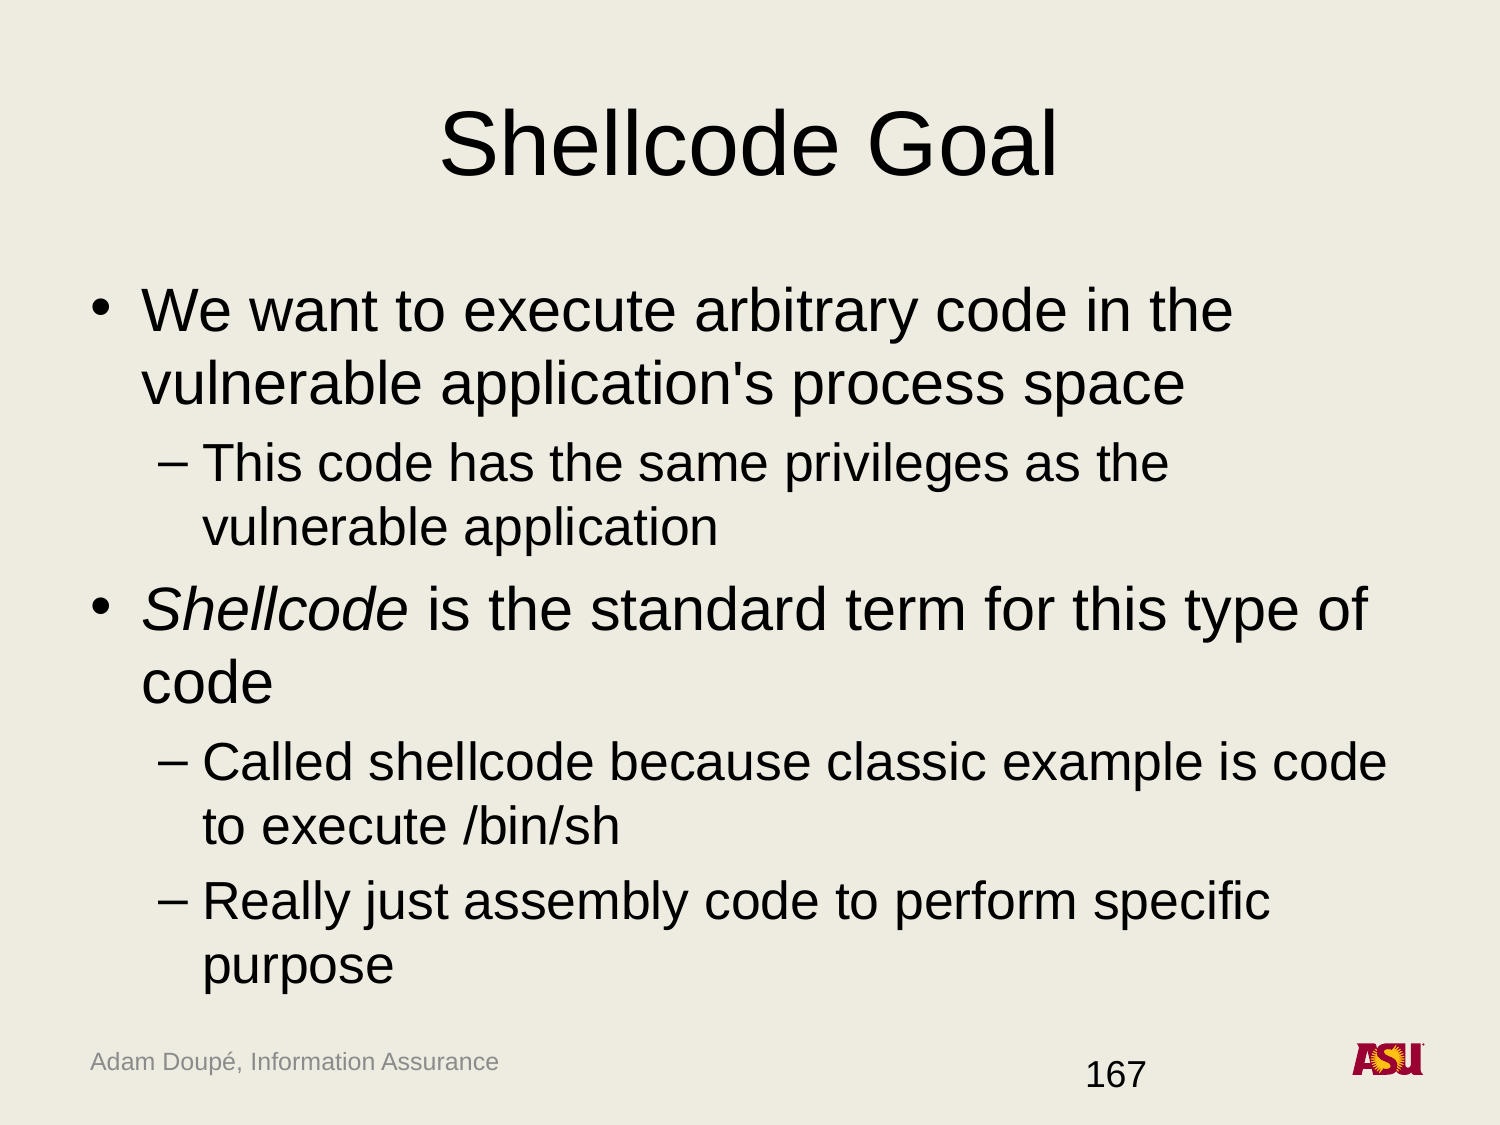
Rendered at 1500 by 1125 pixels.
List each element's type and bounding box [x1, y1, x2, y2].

title [75, 45, 1425, 233]
list [75, 262, 1425, 1005]
slide_number [1070, 1042, 1421, 1103]
